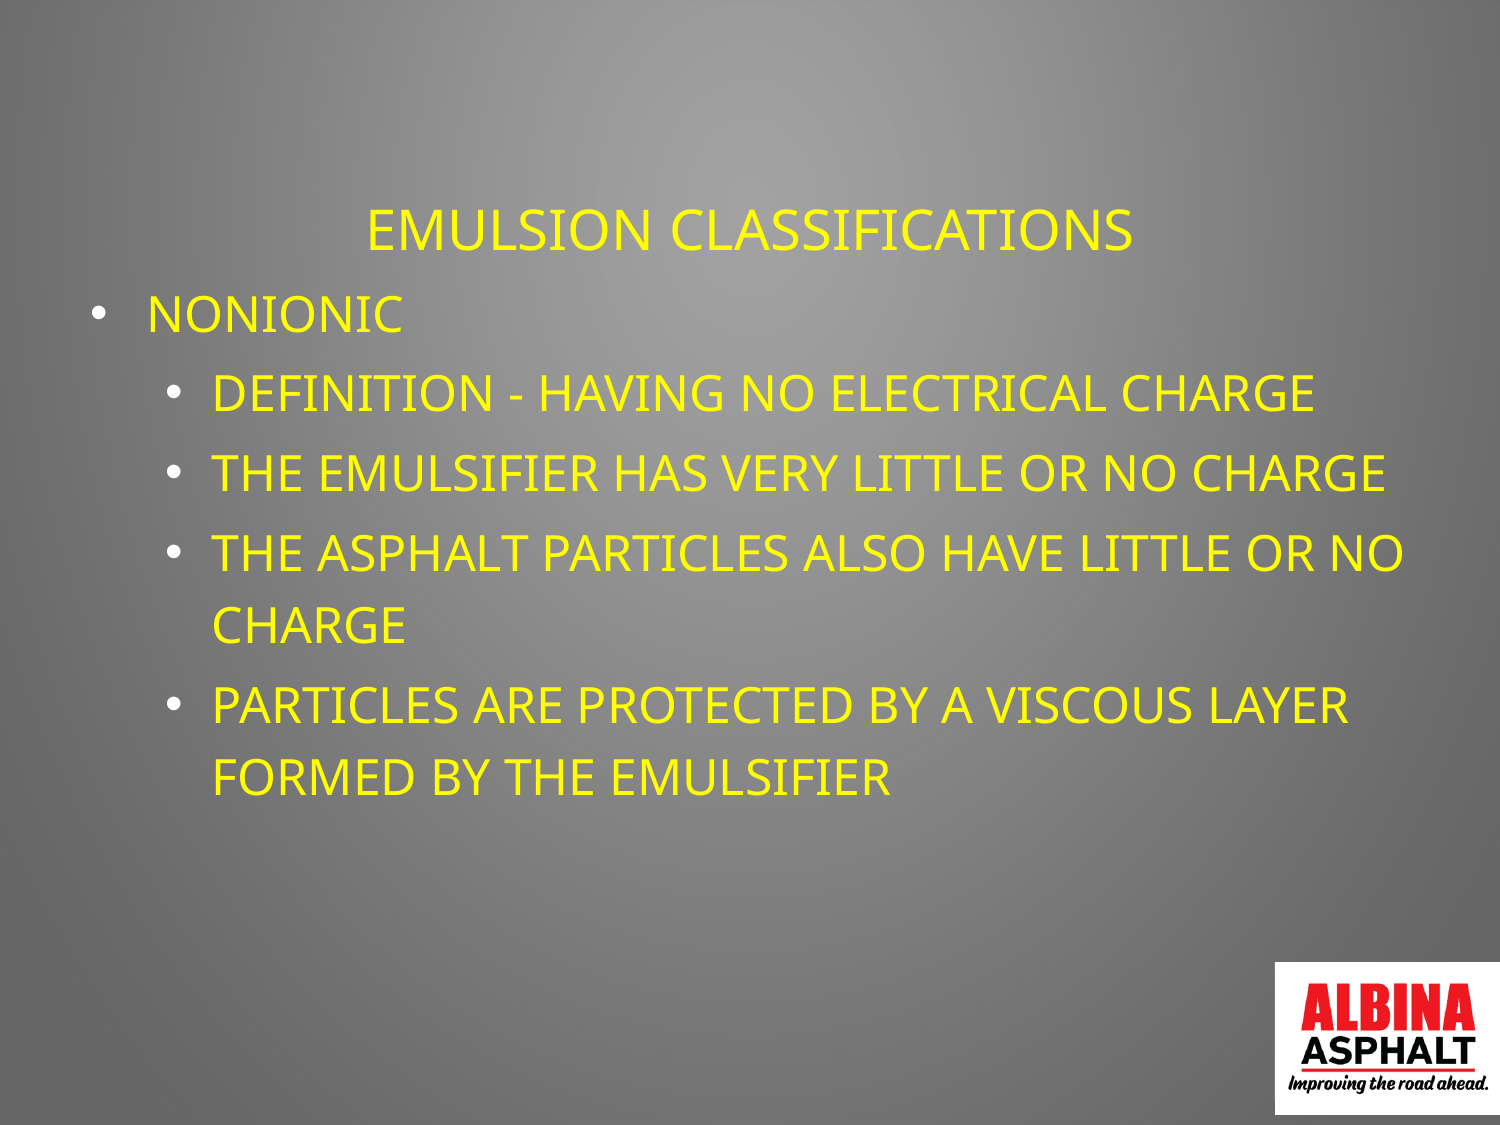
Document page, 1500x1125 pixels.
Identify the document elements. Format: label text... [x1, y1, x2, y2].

title Emulsion Classifications [112, 101, 1388, 262]
list Nonionic Definition - having no electrical charge The emulsifier has very little or no charge The asphalt particles also have little or no charge Particles are protected by a viscous layer formed by the emulsifier [75, 262, 1425, 963]
picture [1274, 961, 1500, 1115]
